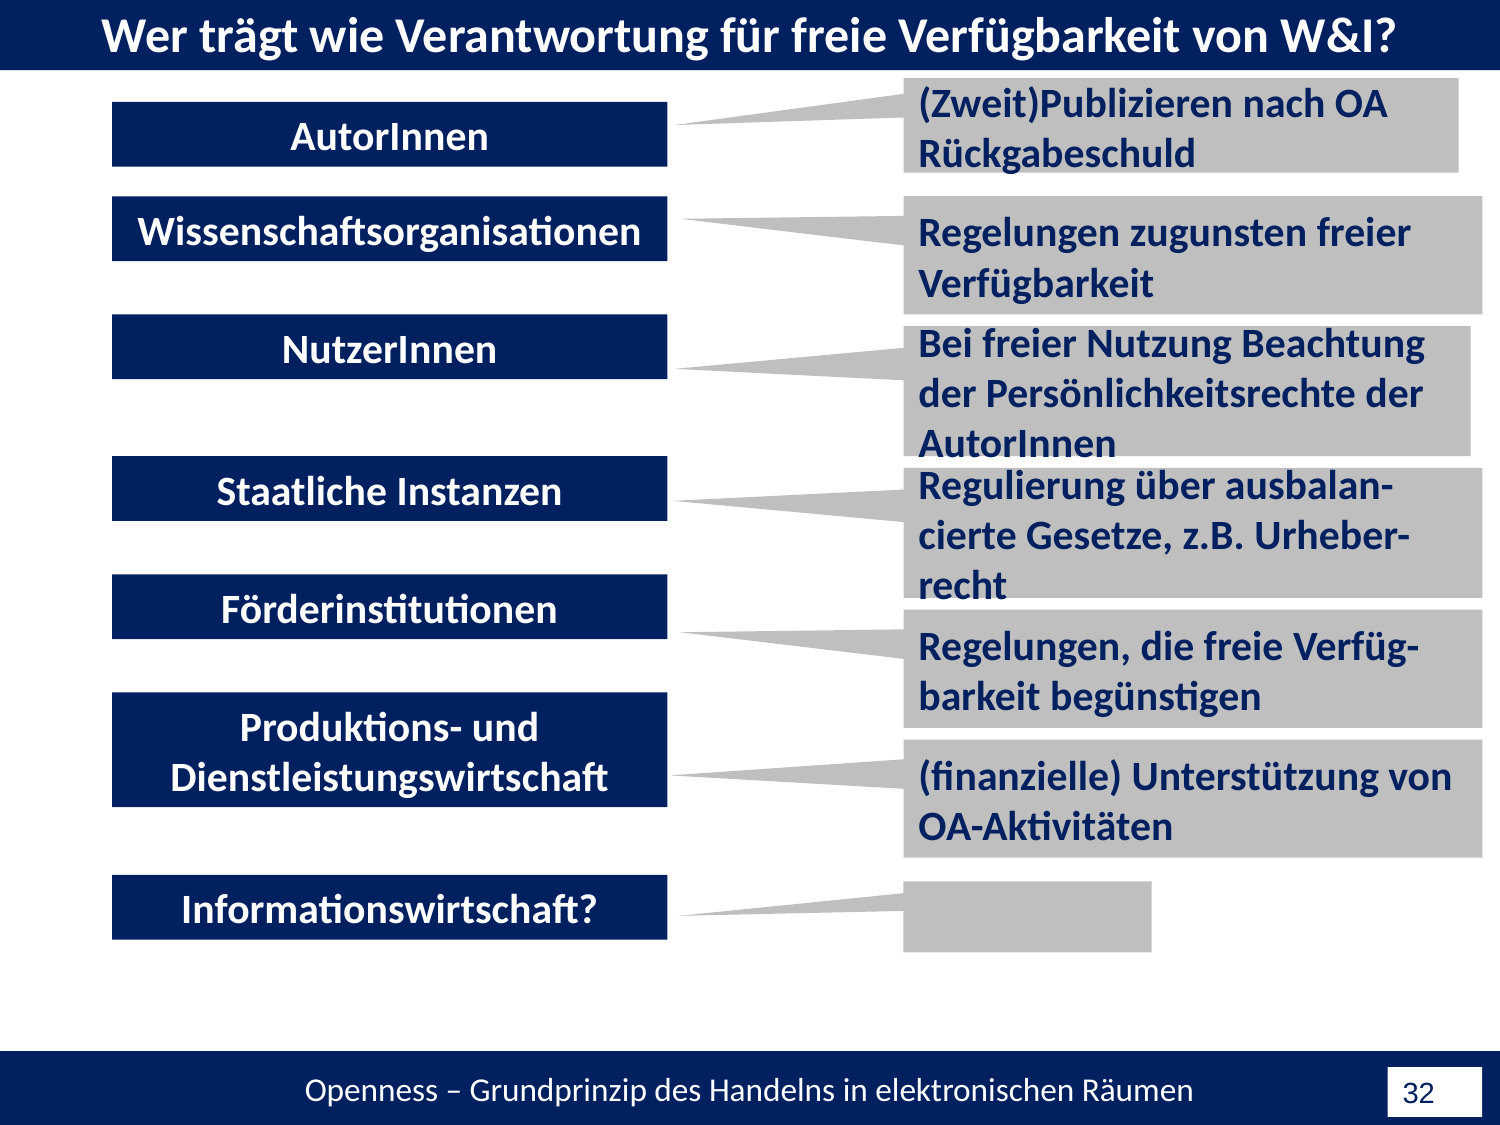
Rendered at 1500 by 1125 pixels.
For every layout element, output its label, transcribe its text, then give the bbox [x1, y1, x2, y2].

text_box (finanzielle) Unterstützung von OA-Aktivitäten [668, 737, 1485, 860]
text_box Produktions- und Dienstleistungswirtschaft [112, 692, 668, 808]
text_box Regulierung über ausbalan-cierte Gesetze, z.B. Urheber-recht [670, 465, 1485, 600]
text_box NutzerInnen [112, 314, 668, 380]
text_box AutorInnen [112, 101, 668, 167]
text_box [676, 879, 1154, 955]
text_box Bei freier Nutzung Beachtung der Persönlichkeitsrechte der AutorInnen [672, 324, 1473, 459]
text_box Regelungen zugunsten freier Verfügbarkeit [678, 194, 1485, 317]
text_box Wissenschaftsorganisationen [112, 196, 668, 262]
text_box Staatliche Instanzen [112, 456, 668, 521]
text_box Informationswirtschaft? [112, 874, 668, 940]
text_box Regelungen, die freie Verfüg-barkeit begünstigen [678, 607, 1485, 730]
text_box Förderinstitutionen [112, 574, 668, 640]
text_box Wer trägt wie Verantwortung für freie Verfügbarkeit von W&I? [0, 0, 1500, 71]
text_box (Zweit)Publizieren nach OA Rückgabeschuld [672, 76, 1461, 175]
